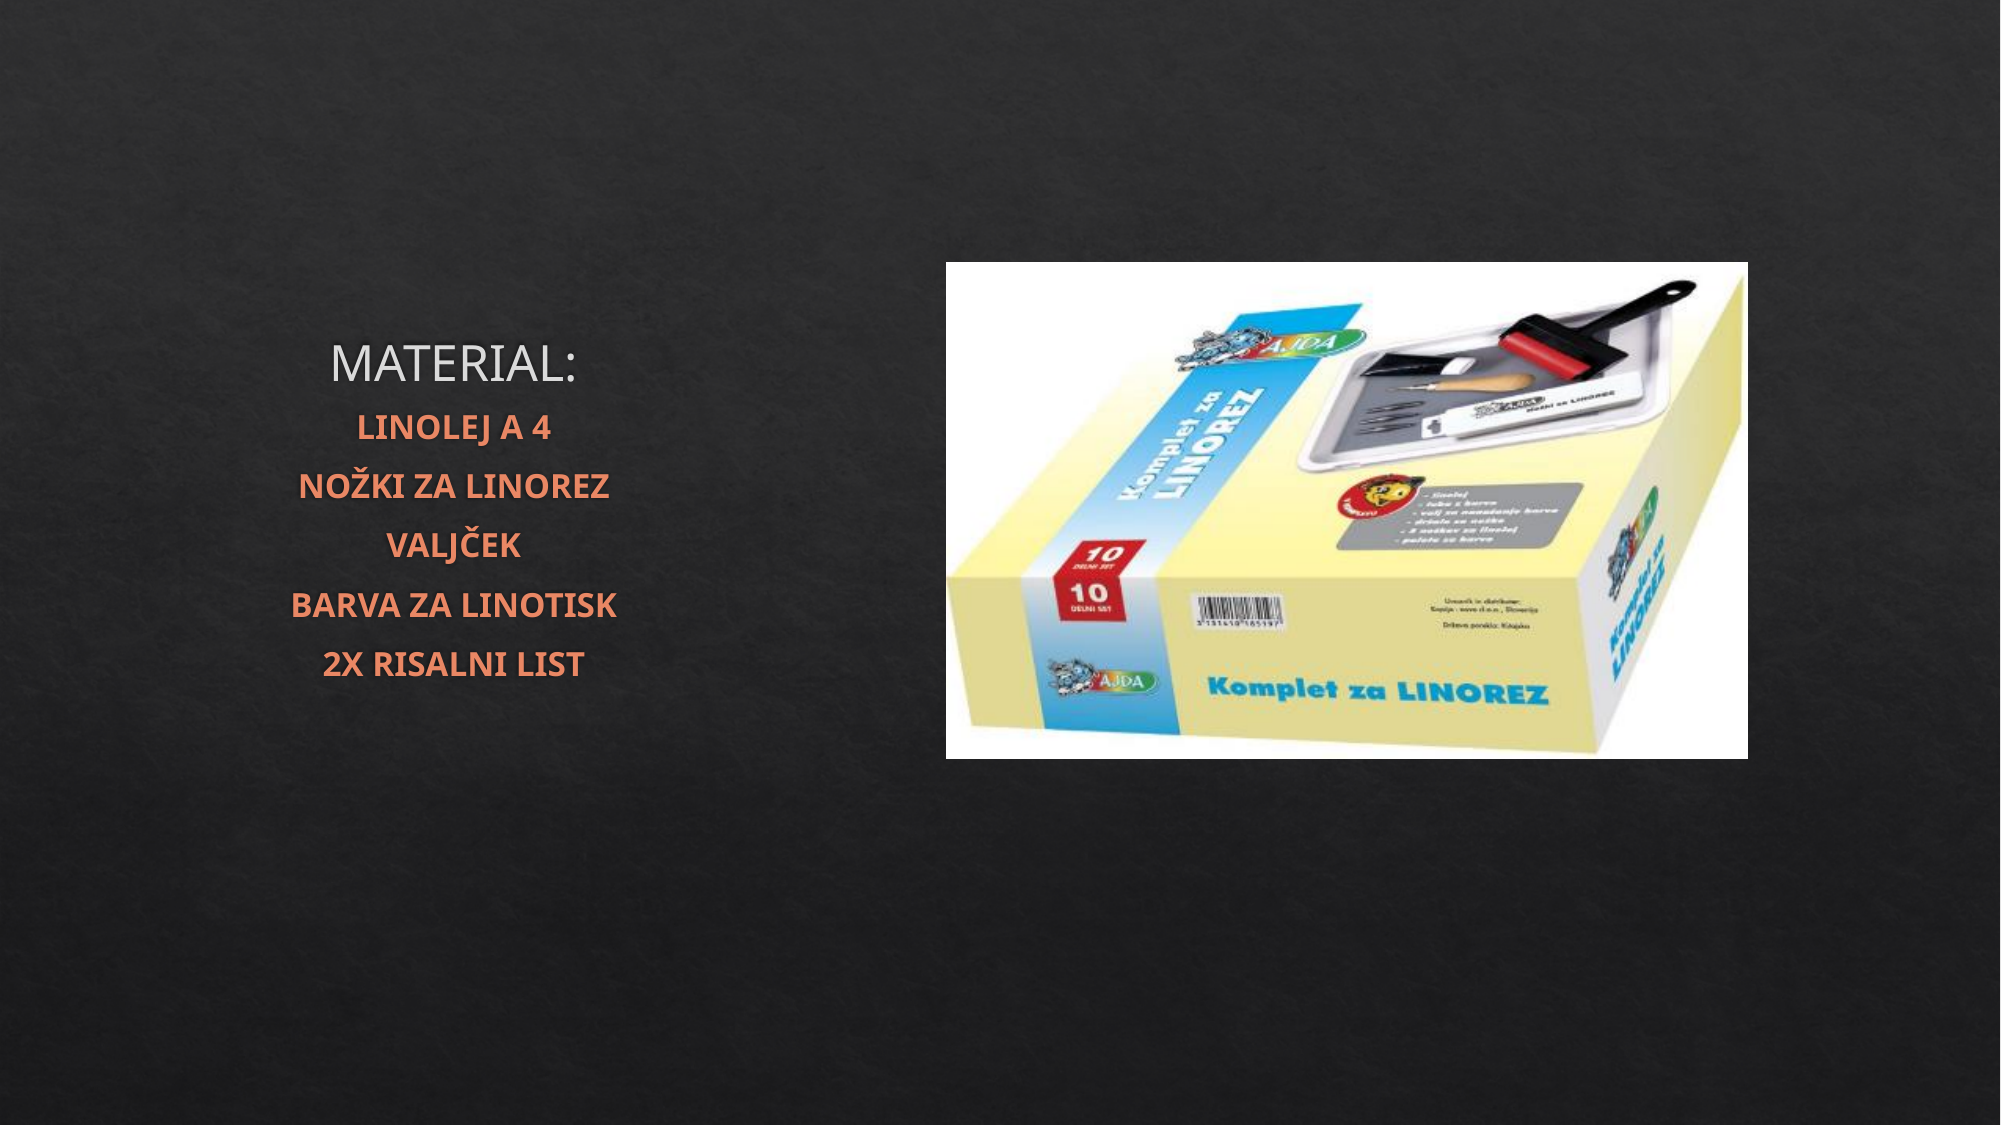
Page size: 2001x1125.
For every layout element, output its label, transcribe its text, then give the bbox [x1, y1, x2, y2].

title MATERIAL: [149, 99, 758, 395]
picture [946, 261, 1748, 759]
list LINOLEJ A 4 NOŽKI ZA LINOREZ VALJČEK BARVA ZA LINOTISK 2X RISALNI LIST [149, 398, 758, 950]
